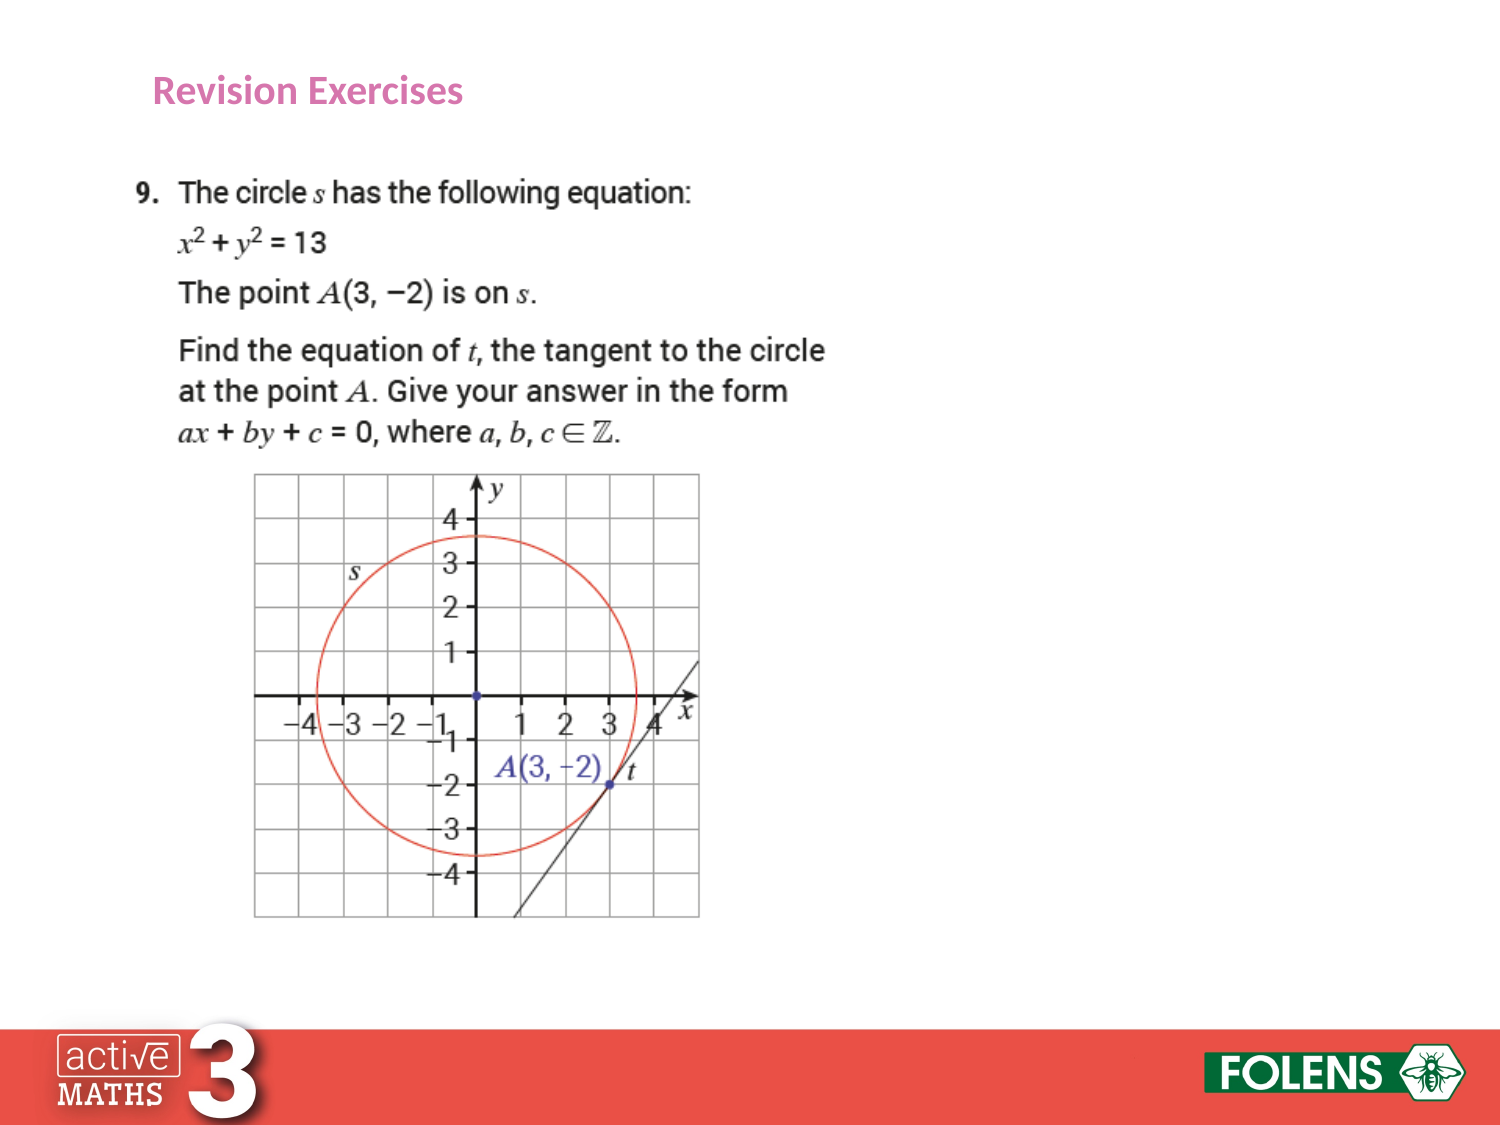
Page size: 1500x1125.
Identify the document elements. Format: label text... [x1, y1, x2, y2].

picture [0, 0, 1500, 1125]
list Revision Exercises [137, 54, 491, 164]
